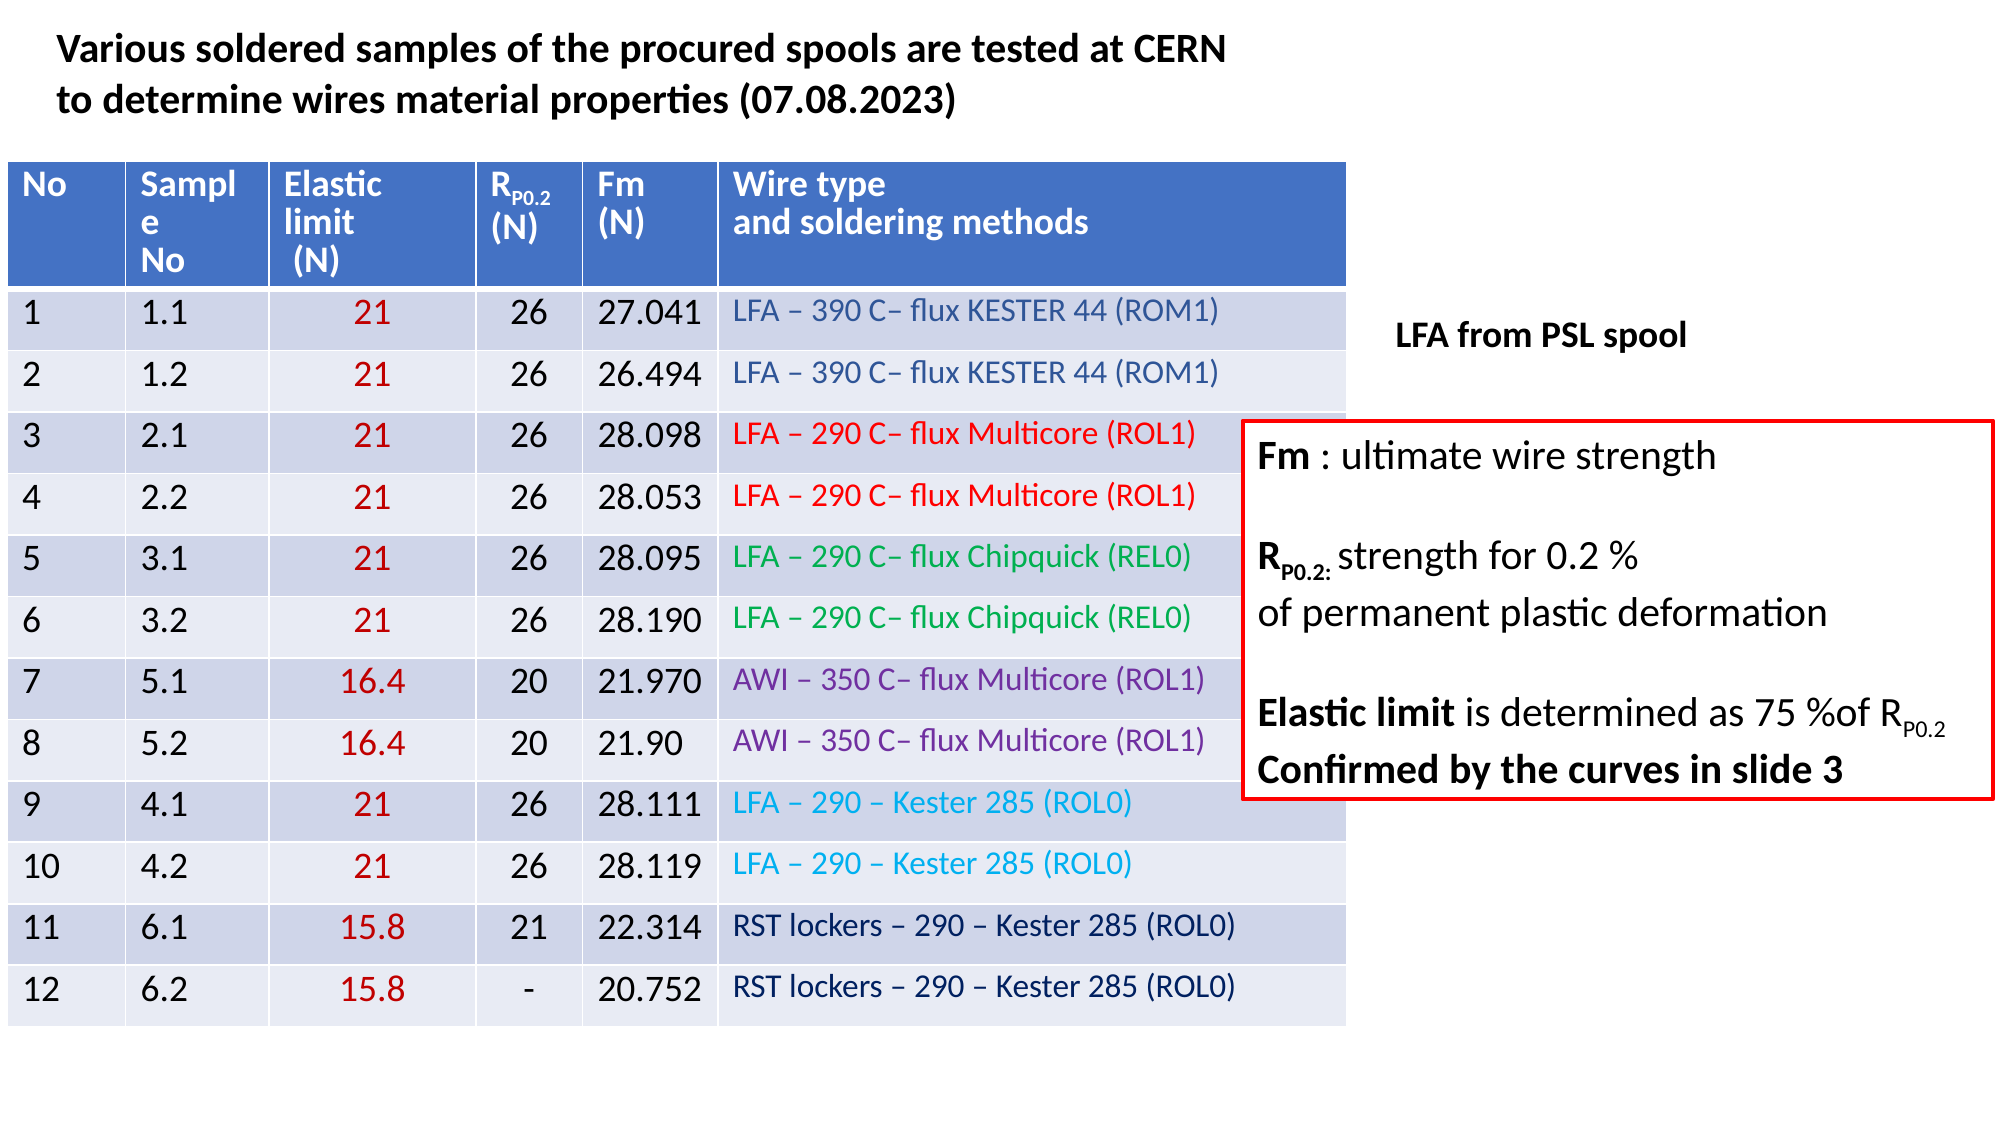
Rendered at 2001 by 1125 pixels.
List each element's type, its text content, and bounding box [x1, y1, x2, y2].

table_cell 20 [477, 659, 582, 719]
table_cell 26.494 [583, 351, 717, 411]
table_cell 28.098 [583, 413, 717, 473]
table_cell 5 [8, 536, 125, 596]
table_cell AWI – 350 C– flux Multicore (ROL1) [719, 720, 1242, 780]
table_cell 28.190 [583, 597, 717, 657]
table_cell 1.1 [126, 292, 268, 350]
table_cell 16.4 [270, 720, 475, 780]
table_cell 2.2 [126, 474, 268, 534]
table_cell 28.095 [583, 536, 717, 596]
table_cell 26 [477, 843, 582, 903]
table_cell 5.2 [126, 720, 268, 780]
table_cell 26 [477, 351, 582, 411]
table_cell AWI – 350 C– flux Multicore (ROL1) [719, 659, 1242, 719]
text_box Various soldered samples of the procured spools are tested at CERN to determine wires material properties (07.08.2023) [41, 13, 1275, 129]
table_header Wire type and soldering methods [719, 162, 1346, 286]
table_cell LFA – 290 – Kester 285 (ROL0) [719, 843, 1346, 903]
table_cell 4 [8, 474, 125, 534]
table_cell 1.2 [126, 351, 268, 411]
table_header Elastic limit (N) [270, 162, 475, 286]
table_cell LFA – 290 C– flux Chipquick (REL0) [719, 597, 1242, 657]
table_cell 21 [270, 782, 475, 841]
table_cell 26 [477, 782, 582, 841]
table_cell 21 [270, 843, 475, 903]
table_cell 28.111 [583, 782, 717, 841]
table_cell 26 [477, 474, 582, 534]
text_box Fm : ultimate wire strength RP0.2: strength for 0.2 % of permanent plastic deformation Elastic limit is determined as 75 %of RP0.2 Confirmed by the curves in slide 3 [1242, 420, 1993, 800]
table_cell RST lockers – 290 – Kester 285 (ROL0) [719, 905, 1346, 964]
table_cell LFA – 290 C– flux Multicore (ROL1) [719, 474, 1242, 534]
table_cell 4.1 [126, 782, 268, 841]
table_cell 3.2 [126, 597, 268, 657]
table_cell LFA – 290 C– flux Chipquick (REL0) [719, 536, 1242, 596]
table_cell 3.1 [126, 536, 268, 596]
table_cell RST lockers – 290 – Kester 285 (ROL0) [719, 966, 1346, 1026]
table_header Fm (N) [583, 162, 717, 286]
table_cell 21 [270, 413, 475, 473]
table_cell 15.8 [270, 905, 475, 964]
table_header No [8, 162, 125, 286]
table_cell 6.1 [126, 905, 268, 964]
table_cell 16.4 [270, 659, 475, 719]
table_cell 28.119 [583, 843, 717, 903]
table_cell 5.1 [126, 659, 268, 719]
table_cell 15.8 [270, 966, 475, 1026]
table_cell 2 [8, 351, 125, 411]
table_cell 21 [270, 597, 475, 657]
table_cell 20 [477, 720, 582, 780]
table_cell 6 [8, 597, 125, 657]
table_cell 12 [8, 966, 125, 1026]
table_cell 22.314 [583, 905, 717, 964]
table_cell 2.1 [126, 413, 268, 473]
table_cell 26 [477, 597, 582, 657]
table_cell 10 [8, 843, 125, 903]
table_cell 27.041 [583, 292, 717, 350]
table_cell 21 [270, 351, 475, 411]
table_cell - [477, 966, 582, 1026]
table_cell LFA – 390 C– flux KESTER 44 (ROM1) [719, 351, 1346, 411]
table_cell 6.2 [126, 966, 268, 1026]
table_cell 21.970 [583, 659, 717, 719]
table_cell 3 [8, 413, 125, 473]
table_cell 20.752 [583, 966, 717, 1026]
table_cell LFA – 290 – Kester 285 (ROL0) [719, 782, 1346, 841]
table_cell 7 [8, 659, 125, 719]
table_cell 28.053 [583, 474, 717, 534]
text_box LFA from PSL spool [1380, 302, 1707, 363]
table_cell 21 [270, 536, 475, 596]
table_cell 21 [270, 292, 475, 350]
table_cell 26 [477, 292, 582, 350]
table_cell 9 [8, 782, 125, 841]
table_header RP0.2 (N) [477, 162, 582, 286]
table_cell LFA – 390 C– flux KESTER 44 (ROM1) [719, 292, 1346, 350]
table_cell 11 [8, 905, 125, 964]
table_header Sample No [126, 162, 268, 286]
table_cell 8 [8, 720, 125, 780]
table_cell LFA – 290 C– flux Multicore (ROL1) [719, 413, 1346, 473]
table_cell 21.90 [583, 720, 717, 780]
table_cell 1 [8, 292, 125, 350]
table_cell 26 [477, 536, 582, 596]
table_cell 26 [477, 413, 582, 473]
table_cell 4.2 [126, 843, 268, 903]
table_cell 21 [477, 905, 582, 964]
table_cell 21 [270, 474, 475, 534]
